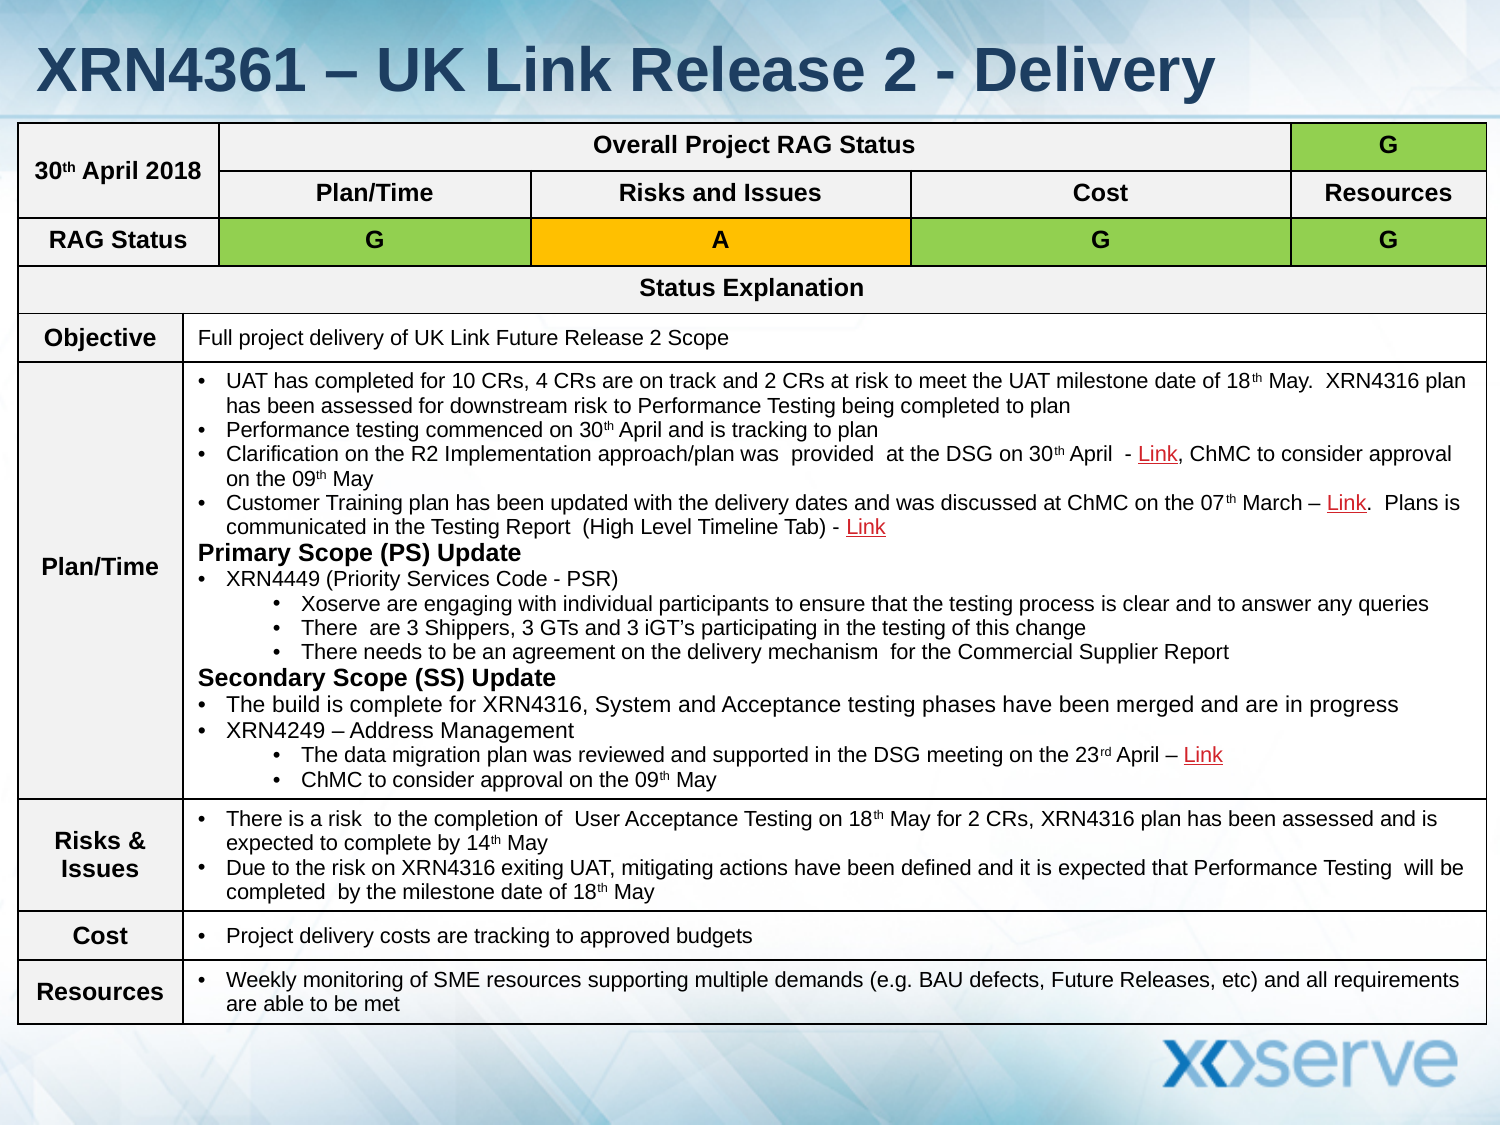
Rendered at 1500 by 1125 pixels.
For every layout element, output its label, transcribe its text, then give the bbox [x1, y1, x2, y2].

table_cell UAT has completed for 10 CRs, 4 CRs are on track and 2 CRs at risk to meet the UAT milestone date of 18th May. XRN4316 plan has been assessed for downstream risk to Performance Testing being completed to plan Performance testing commenced on 30th April and is tracking to plan Clarification on the R2 Implementation approach/plan was provided at the DSG on 30th April - Link, ChMC to consider approval on the 09th May Customer Training plan has been updated with the delivery dates and was discussed at ChMC on the 07th March – Link. Plans is communicated in the Testing Report (High Level Timeline Tab) - Link Primary Scope (PS) Update XRN4449 (Priority Services Code - PSR) Xoserve are engaging with individual participants to ensure that the testing process is clear and to answer any queries There are 3 Shippers, 3 GTs and 3 iGT’s participating in the testing of this change There needs to be an agreement on the delivery mechanism for the Commercial Supplier Report Secondary Scope (SS) Update The build is complete for XRN4316, System and Acceptance testing phases have been merged and are in progress XRN4249 – Address Management The data migration plan was reviewed and supported in the DSG meeting on the 23rd April – Link ChMC to consider approval on the 09th May [184, 363, 1486, 798]
title XRN4361 – UK Link Release 2 - Delivery [36, 19, 1463, 114]
table_cell Resources [19, 961, 182, 1023]
table_cell Full project delivery of UK Link Future Release 2 Scope [184, 314, 1486, 361]
table_cell Weekly monitoring of SME resources supporting multiple demands (e.g. BAU defects, Future Releases, etc) and all requirements are able to be met [184, 961, 1486, 1023]
picture [0, 0, 1500, 1125]
table_header G [1292, 124, 1486, 170]
table_cell Risks and Issues [532, 172, 910, 217]
table_cell Plan/Time [19, 363, 182, 798]
table_cell A [532, 219, 910, 265]
table_header Overall Project RAG Status [220, 124, 1290, 170]
table_cell Resources [1292, 172, 1486, 217]
table_cell Objective [19, 314, 182, 361]
table_cell Risks & Issues [19, 800, 182, 910]
table_cell G [1292, 219, 1486, 265]
table_header 30th April 2018 [19, 124, 218, 217]
table_cell G [912, 219, 1290, 265]
table_cell Cost [912, 172, 1290, 217]
table_cell G [220, 219, 530, 265]
table_cell Project delivery costs are tracking to approved budgets [184, 912, 1486, 959]
table_cell Plan/Time [220, 172, 530, 217]
table_cell There is a risk to the completion of User Acceptance Testing on 18th May for 2 CRs, XRN4316 plan has been assessed and is expected to complete by 14th May Due to the risk on XRN4316 exiting UAT, mitigating actions have been defined and it is expected that Performance Testing will be completed by the milestone date of 18th May [184, 800, 1486, 910]
table_cell RAG Status [19, 219, 218, 265]
table_cell Status Explanation [19, 267, 1486, 313]
table_cell Cost [19, 912, 182, 959]
